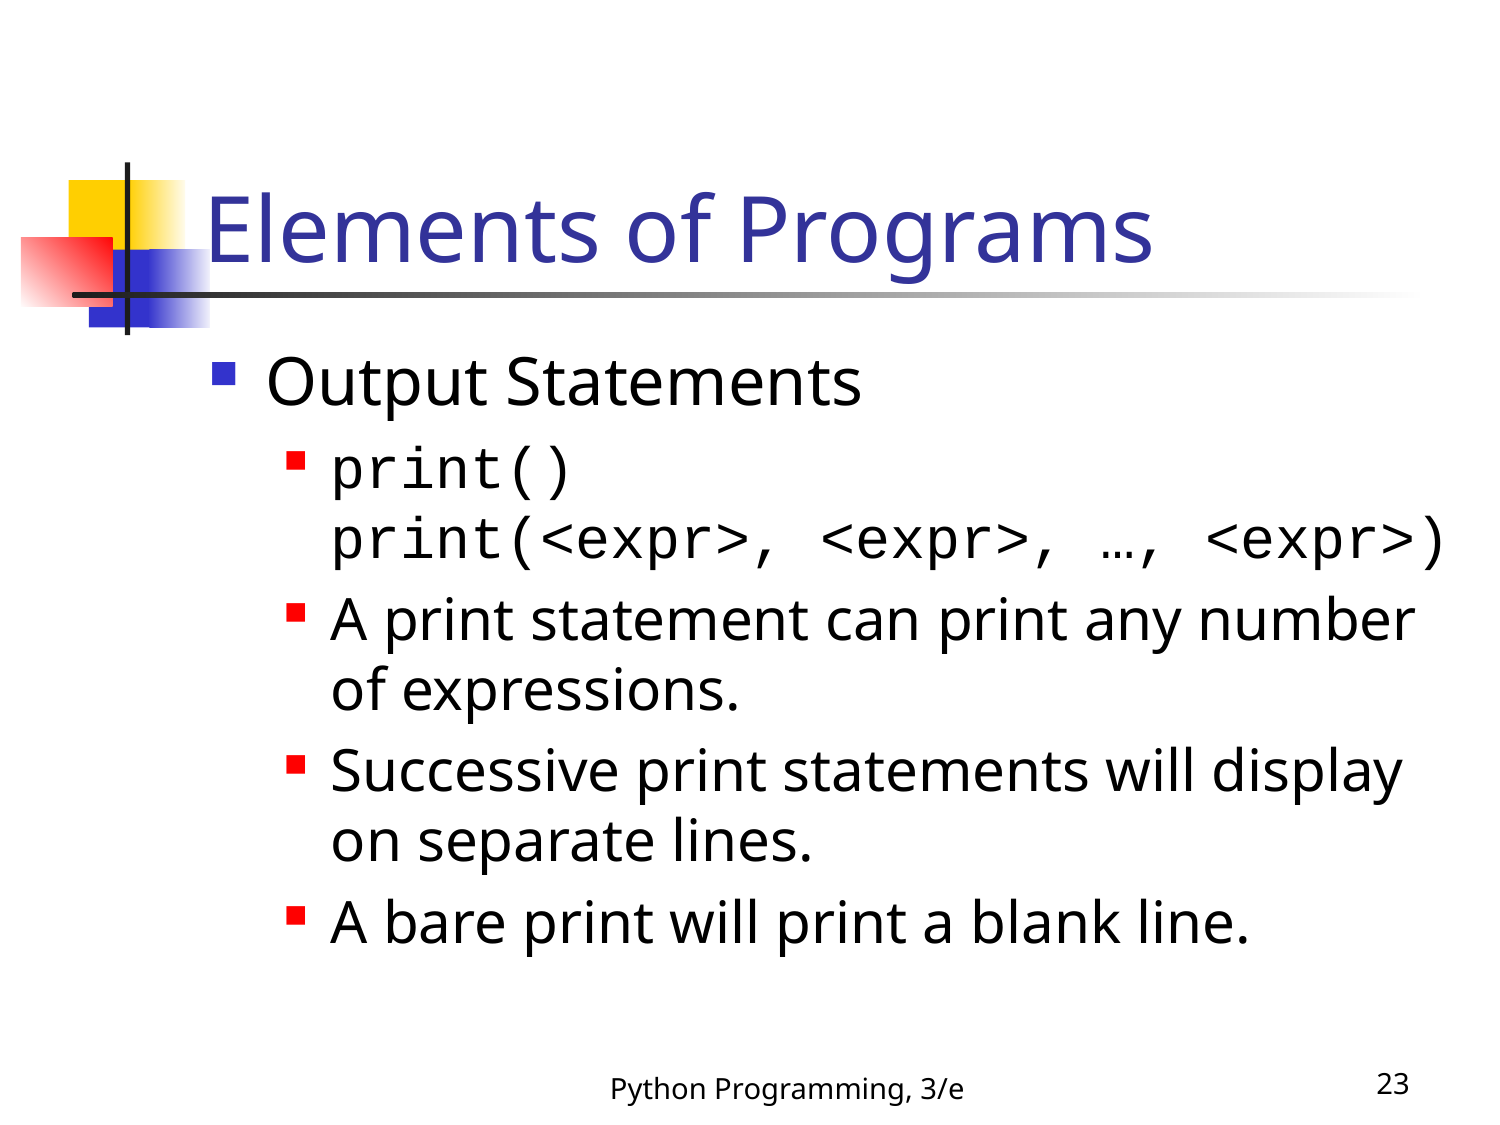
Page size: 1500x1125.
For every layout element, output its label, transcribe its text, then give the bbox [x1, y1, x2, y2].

footer Python Programming, 3/e [549, 1037, 1026, 1113]
list Output Statements print() print(<expr>, <expr>, …, <expr>) A print statement can print any number of expressions. Successive print statements will display on separate lines. A bare print will print a blank line. [193, 331, 1469, 1006]
title Elements of Programs [188, 101, 1468, 289]
slide_number 23 [1112, 1037, 1426, 1113]
